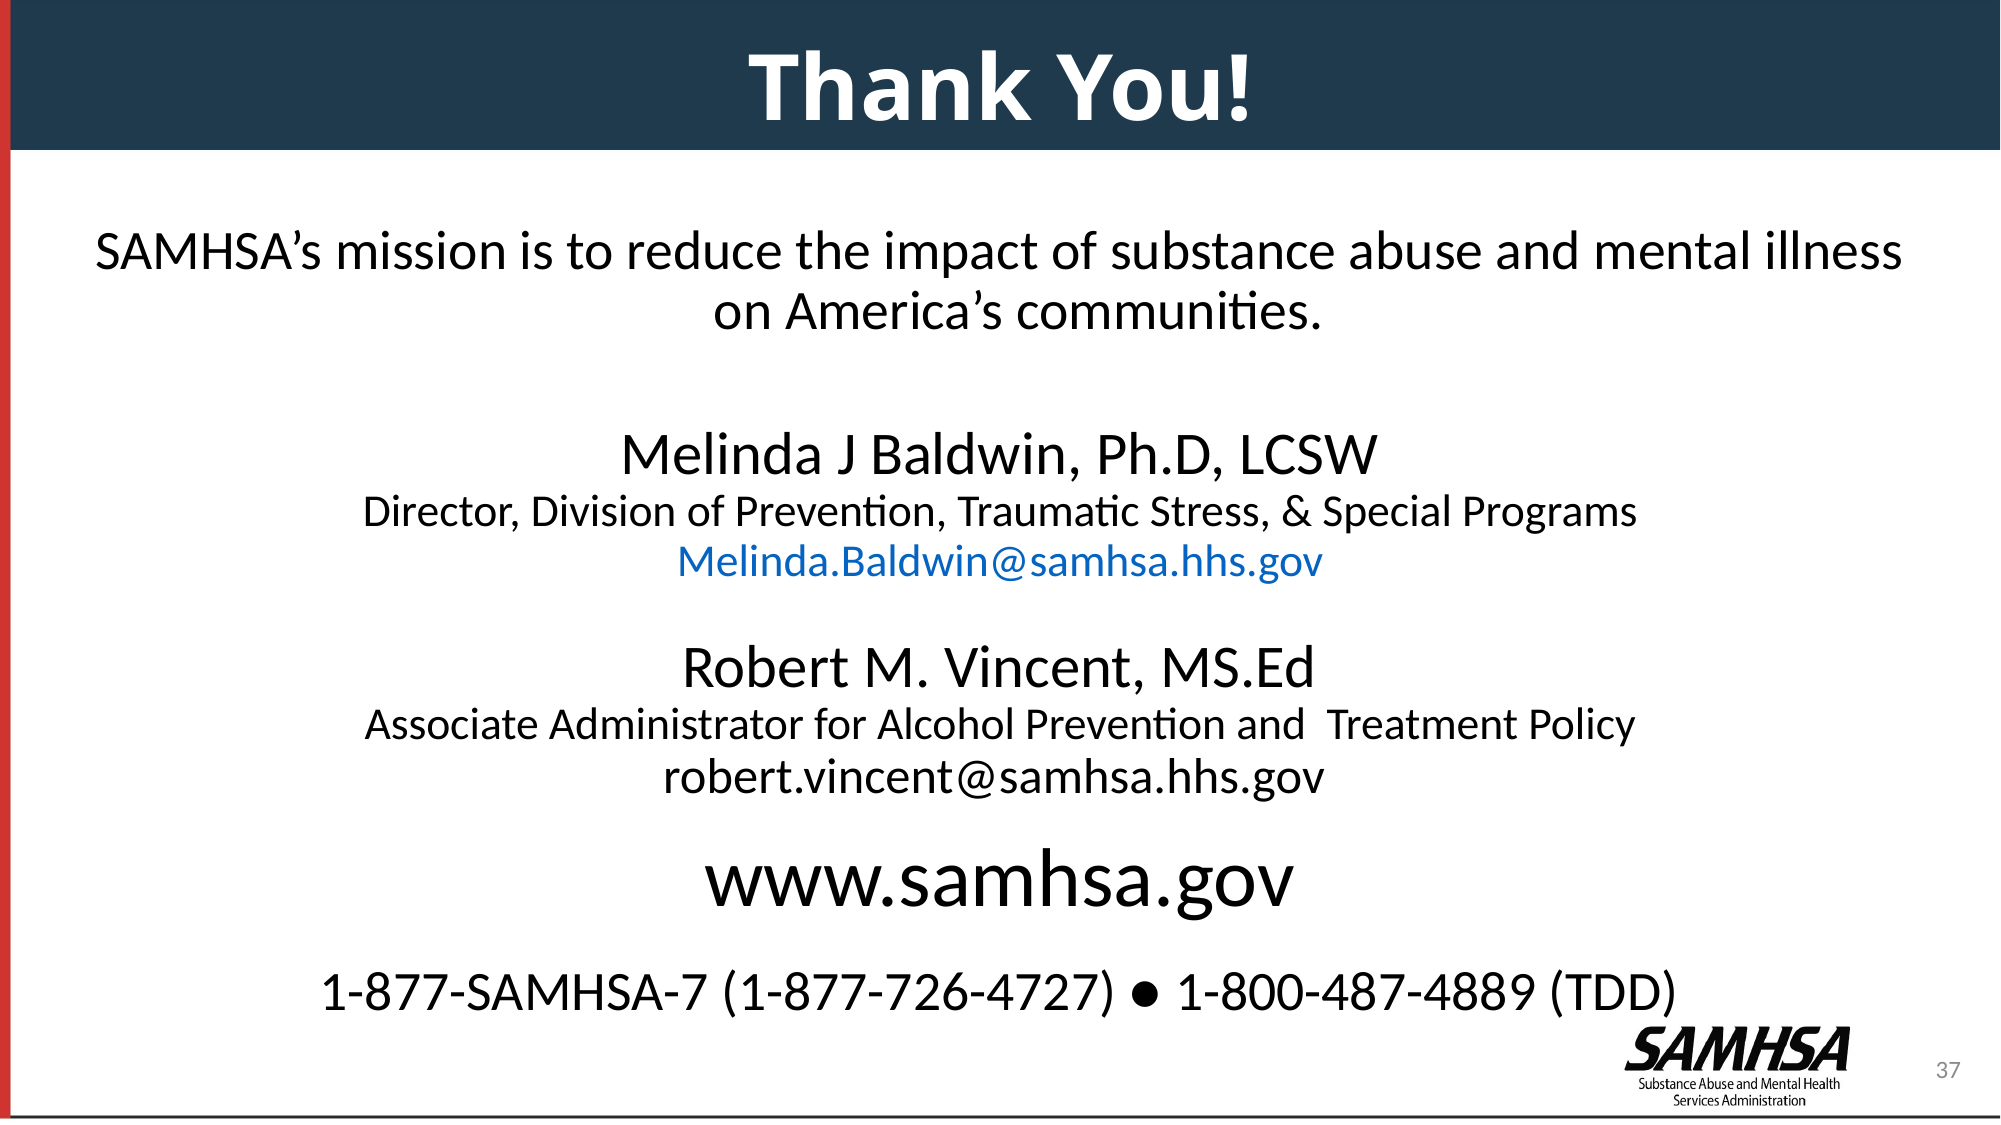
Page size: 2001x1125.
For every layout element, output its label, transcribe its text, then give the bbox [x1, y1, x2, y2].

picture [0, 0, 2001, 1125]
text_box Thank You! [137, 33, 1863, 150]
slide_number 37 [1526, 1038, 1976, 1099]
text_box SAMHSA’s mission is to reduce the impact of substance abuse and mental illness on America’s communities. Melinda J Baldwin, Ph.D, LCSW Director, Division of Prevention, Traumatic Stress, & Special Programs Melinda.Baldwin@samhsa.hhs.gov Robert M. Vincent, MS.Ed Associate Administrator for Alcohol Prevention and Treatment Policy robert.vincent@samhsa.hhs.gov www.samhsa.gov 1-877-SAMHSA-7 (1-877-726-4727) ● 1-800-487-4889 (TDD) [63, 213, 1937, 987]
